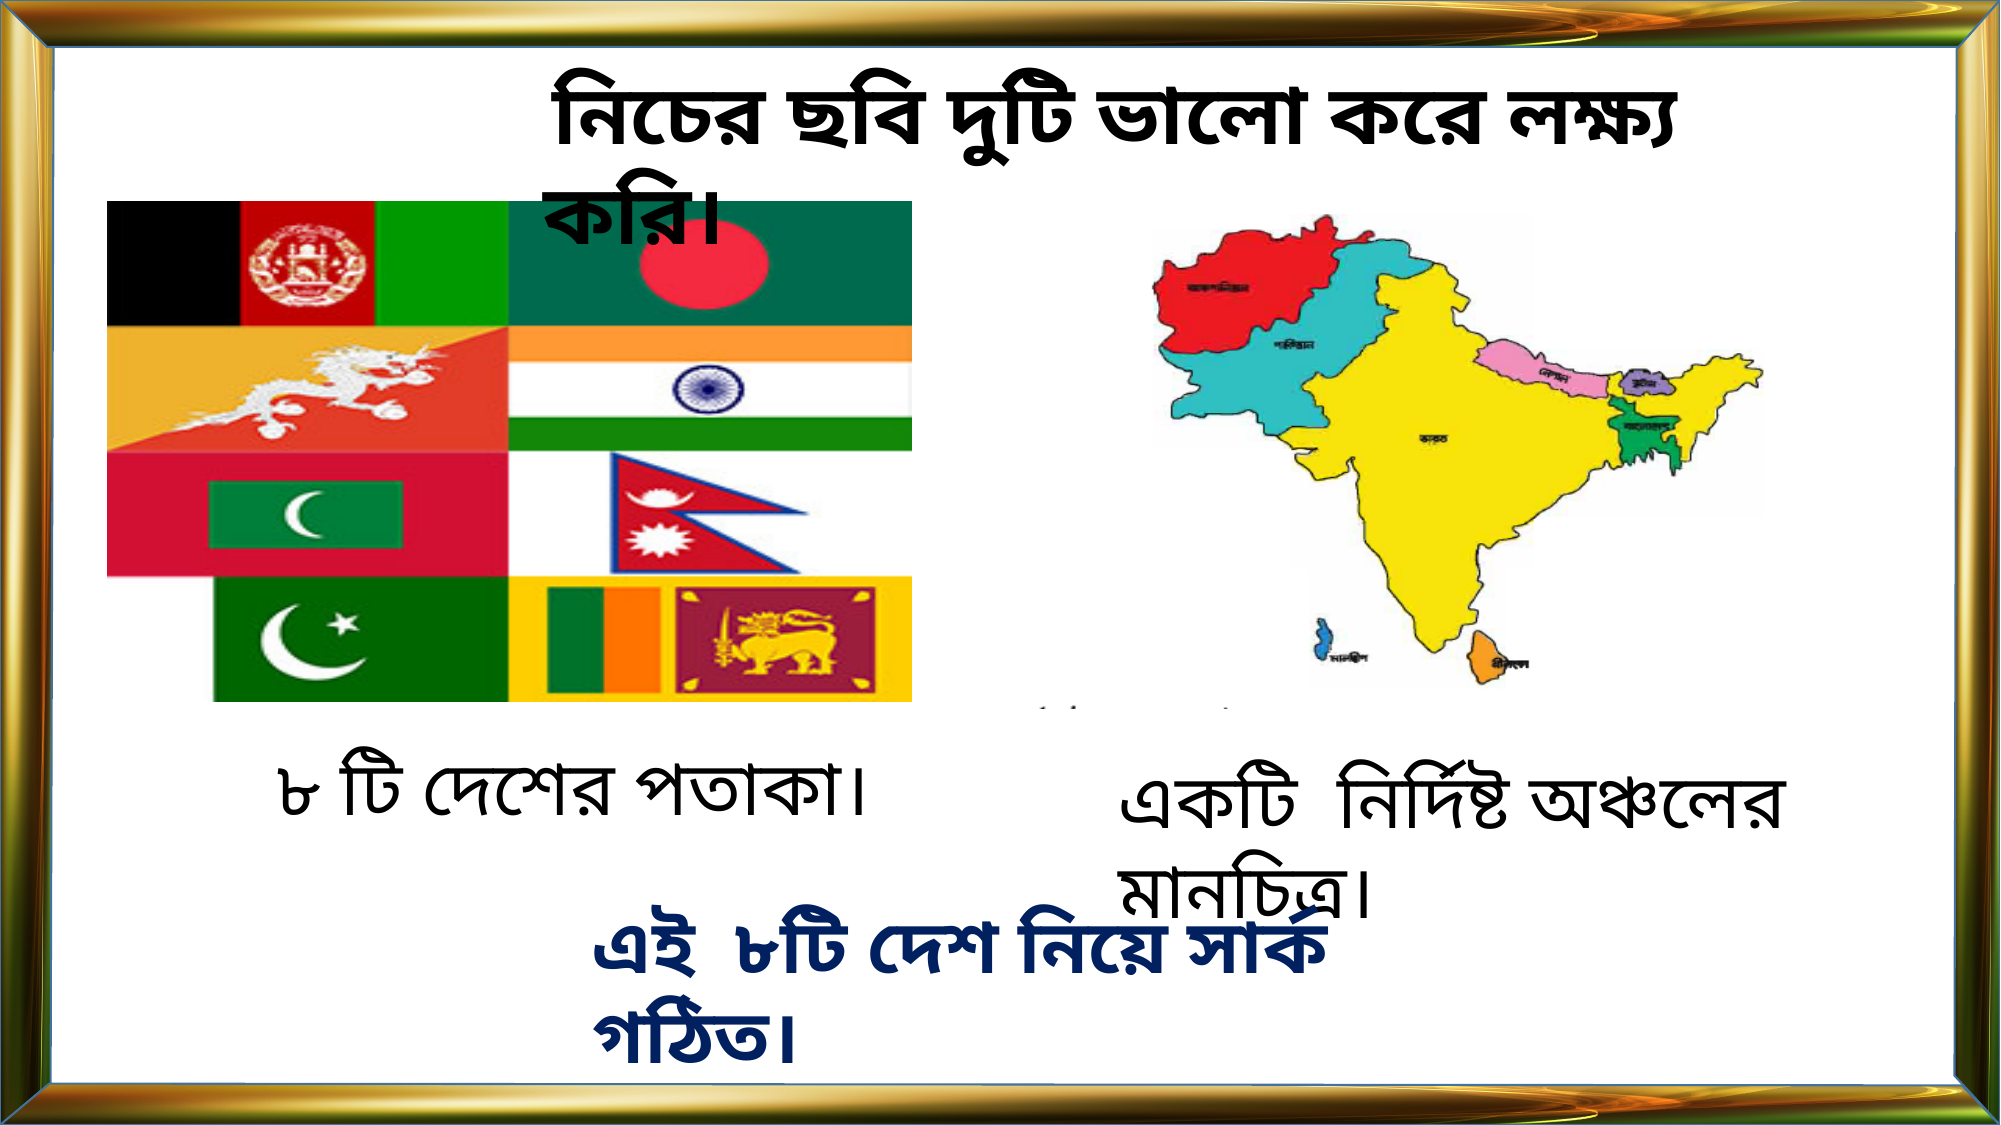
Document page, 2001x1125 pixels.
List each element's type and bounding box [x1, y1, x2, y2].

picture [982, 208, 1885, 709]
text_box [0, 0, 2000, 1125]
picture [107, 201, 912, 702]
